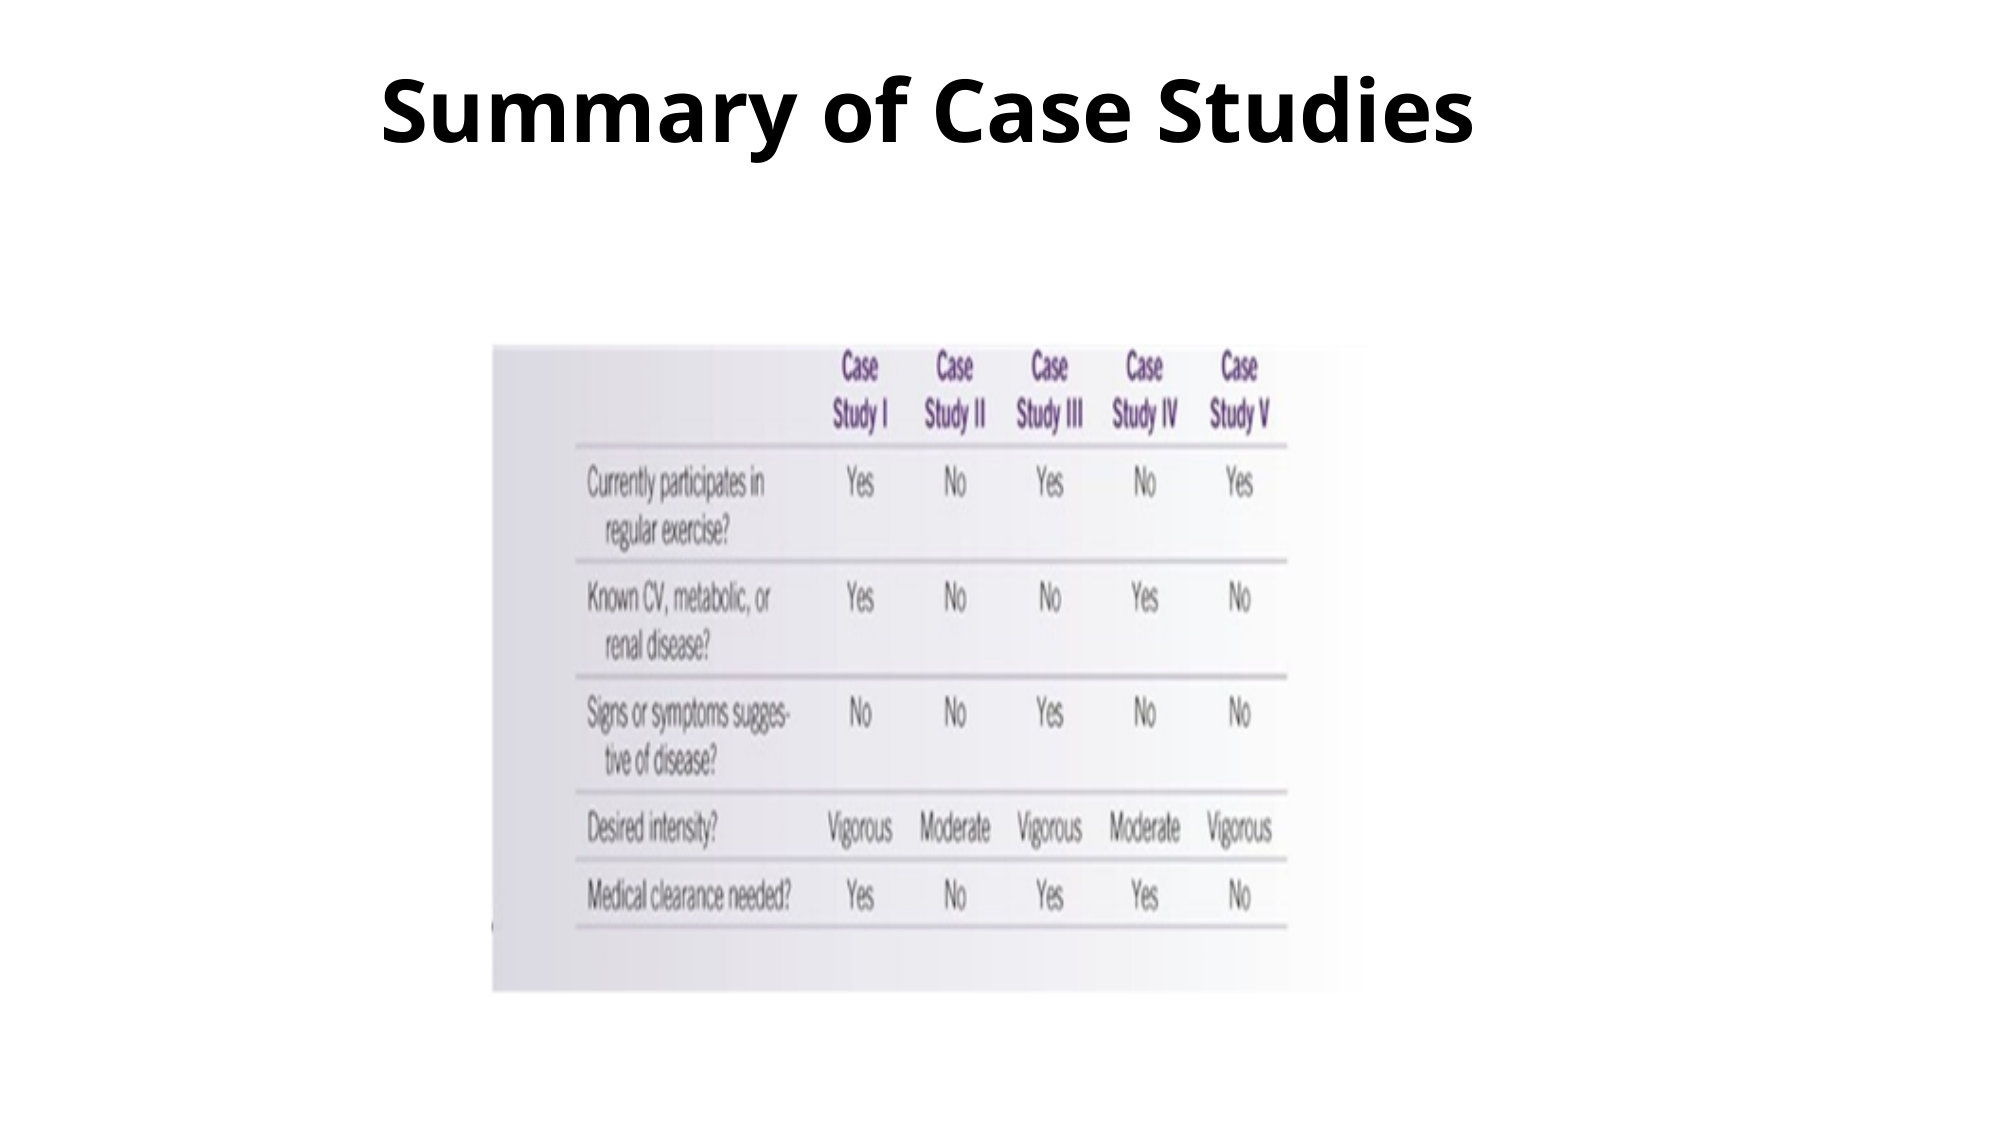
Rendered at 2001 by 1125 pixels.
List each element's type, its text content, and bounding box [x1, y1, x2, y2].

title Summary of Case Studies [137, 59, 1863, 170]
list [329, 169, 1541, 1027]
